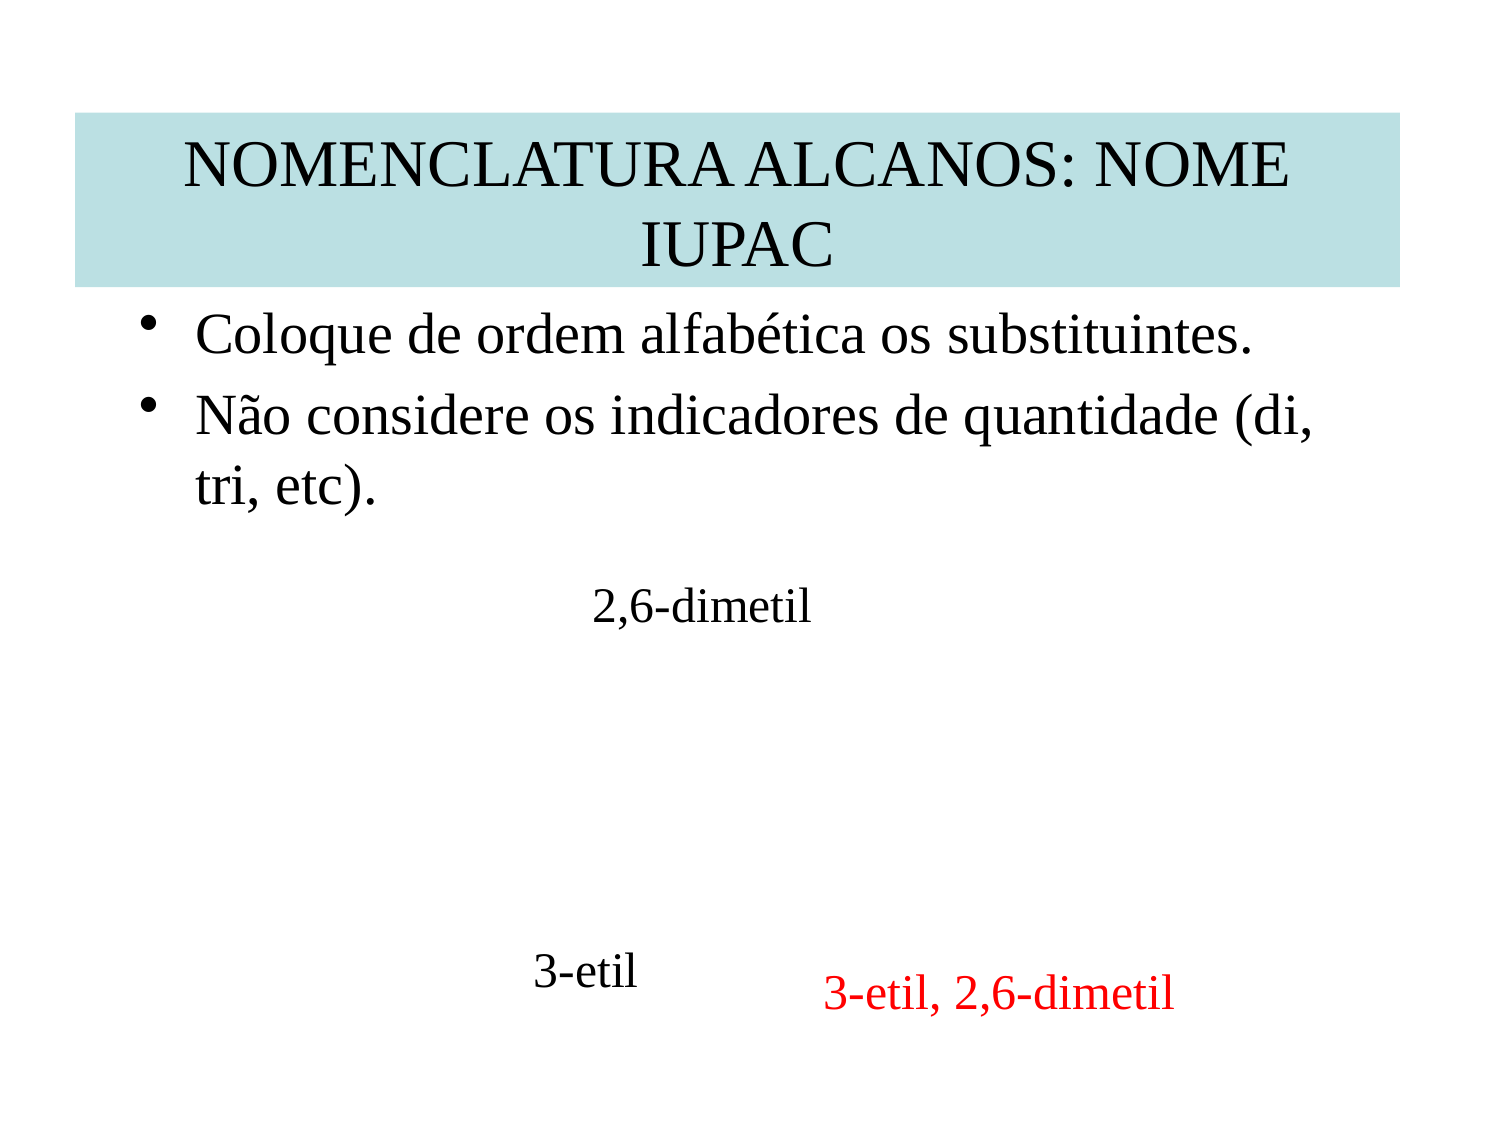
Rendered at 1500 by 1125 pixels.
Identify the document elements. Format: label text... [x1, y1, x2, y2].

text_box Coloque de ordem alfabética os substituintes. Não considere os indicadores de quantidade (di, tri, etc). [123, 288, 1399, 525]
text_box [212, 562, 1183, 1014]
text_box 3-etil, 2,6-dimetil [809, 952, 1376, 1027]
text_box NOMENCLATURA ALCANOS: NOME IUPAC [75, 112, 1400, 288]
